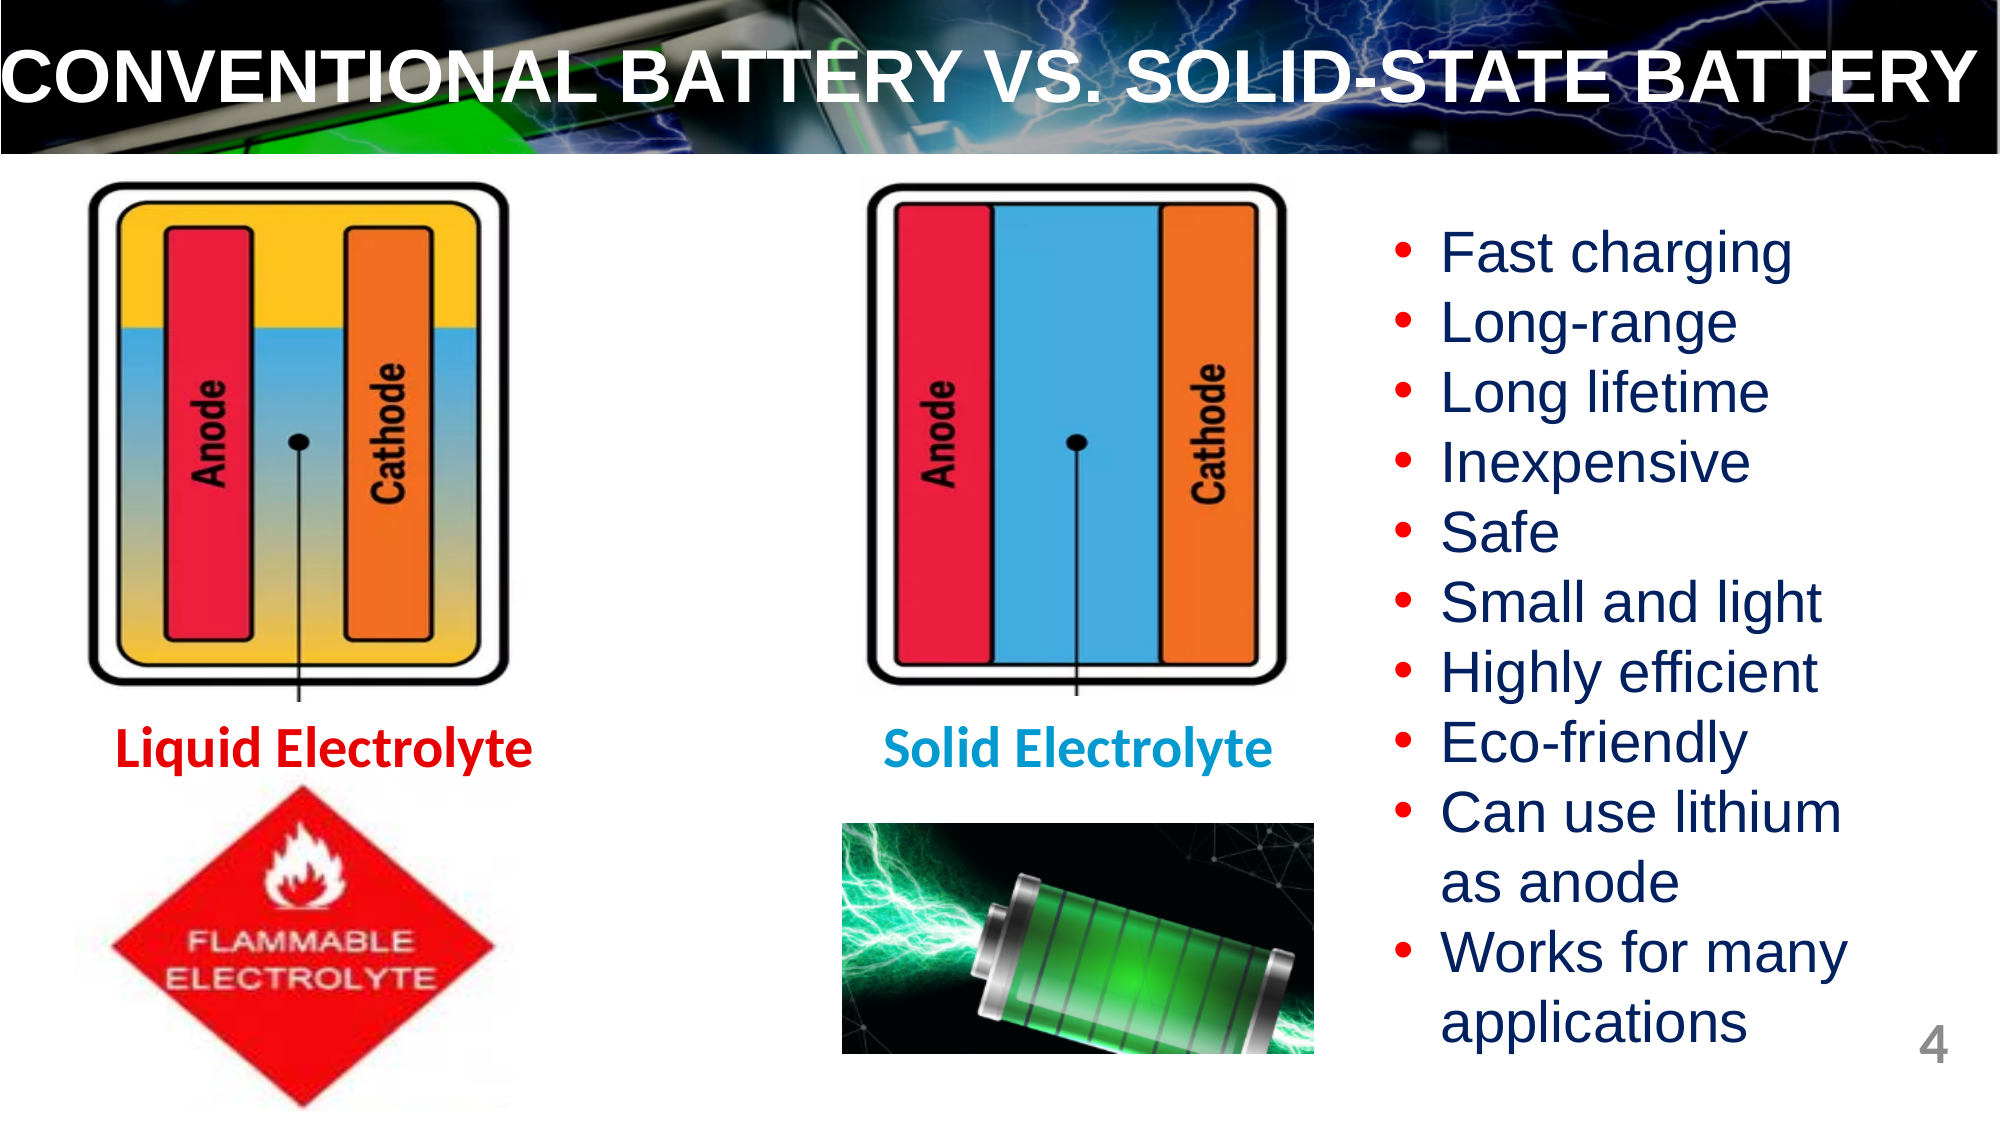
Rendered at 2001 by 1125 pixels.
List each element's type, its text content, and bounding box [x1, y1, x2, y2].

text_box Liquid Electrolyte [100, 702, 571, 787]
text_box Solid Electrolyte [843, 702, 1314, 787]
slide_number 4 [1513, 1010, 1964, 1071]
text_box Fast charging Long-range Long lifetime Inexpensive Safe Small and light Highly efficient Eco-friendly Can use lithium as anode Works for many applications [1378, 207, 1908, 1062]
picture [76, 176, 527, 702]
picture [859, 176, 1297, 696]
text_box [0, 0, 2000, 154]
picture [842, 823, 1314, 1054]
picture [75, 766, 514, 1111]
